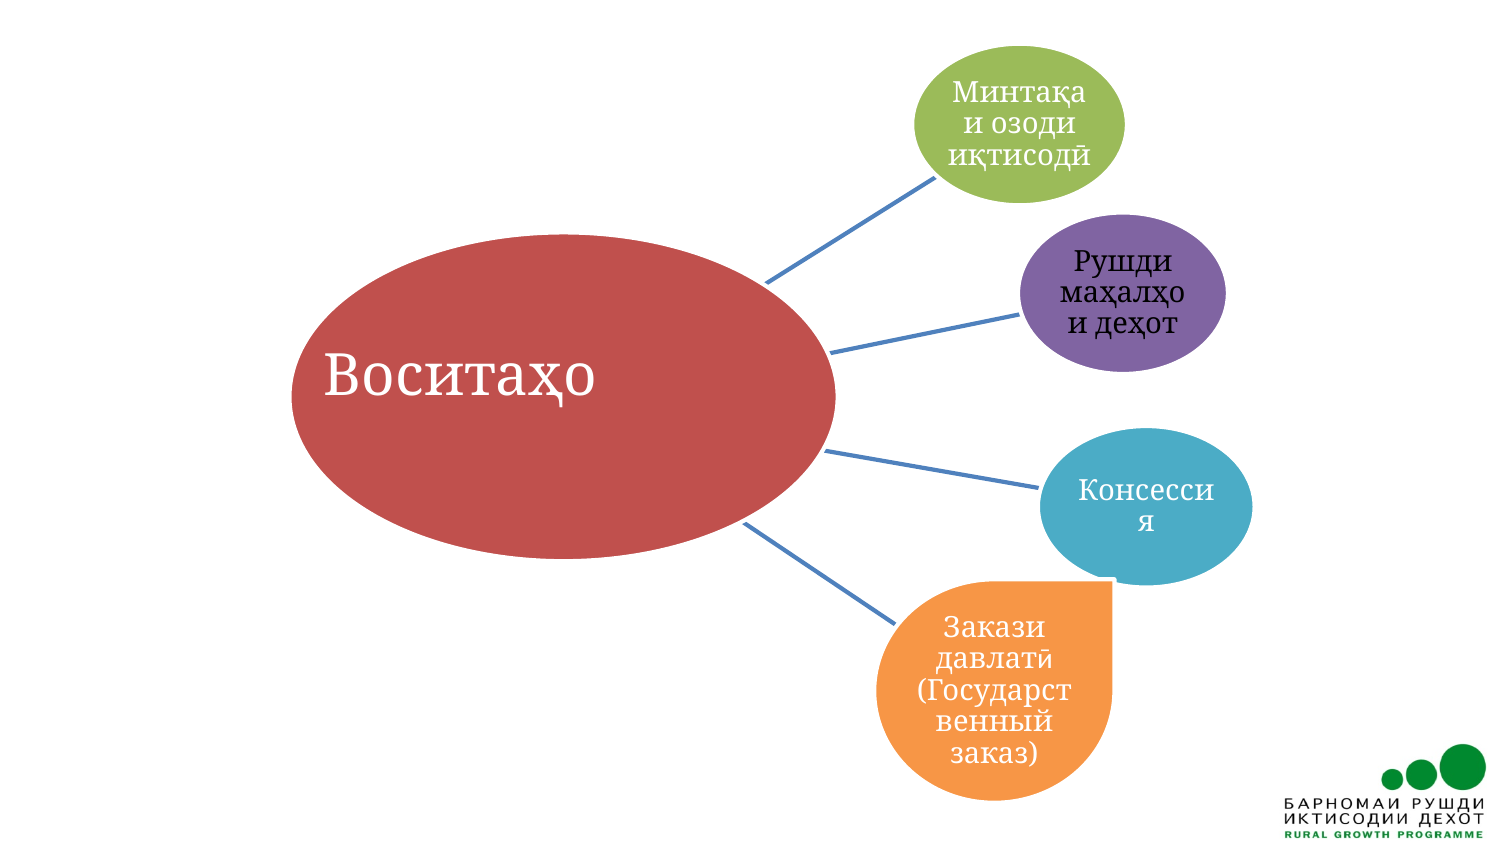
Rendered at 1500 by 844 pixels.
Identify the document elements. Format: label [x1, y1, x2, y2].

list [137, 56, 1363, 788]
picture [1268, 740, 1500, 844]
